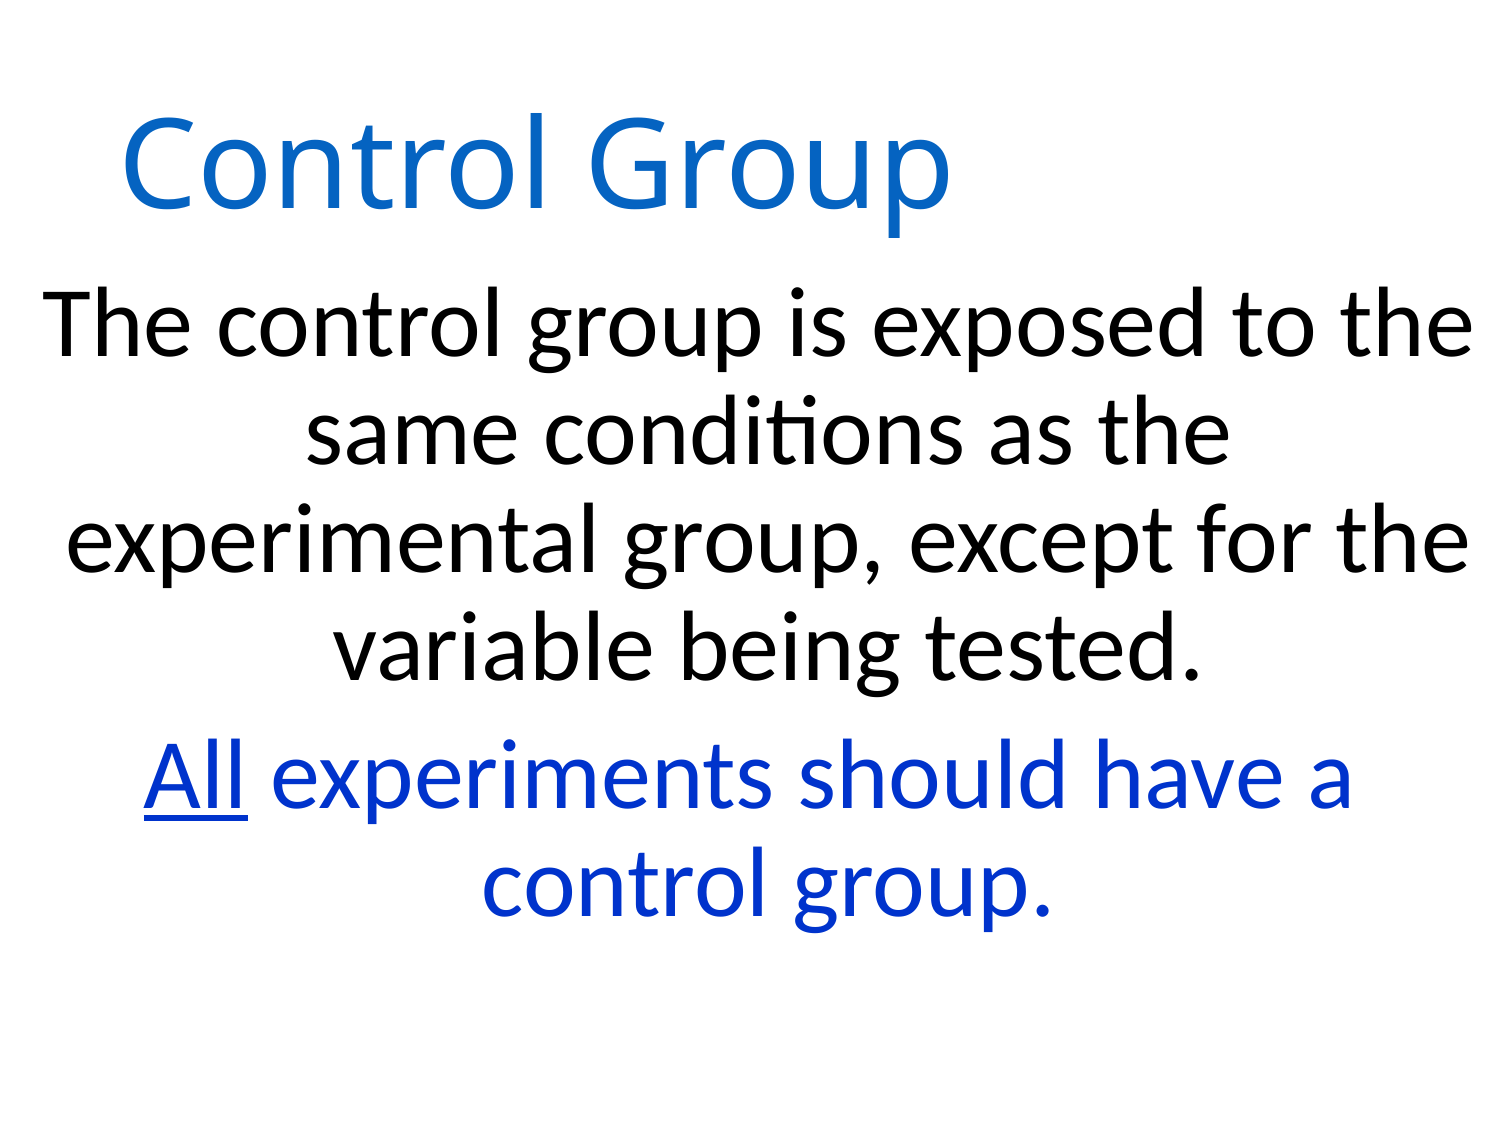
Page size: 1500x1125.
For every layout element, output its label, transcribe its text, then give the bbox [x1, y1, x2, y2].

list The control group is exposed to the same conditions as the experimental group, except for the variable being tested. All experiments should have a control group. [0, 262, 1500, 1125]
title Control Group [103, 59, 1397, 262]
